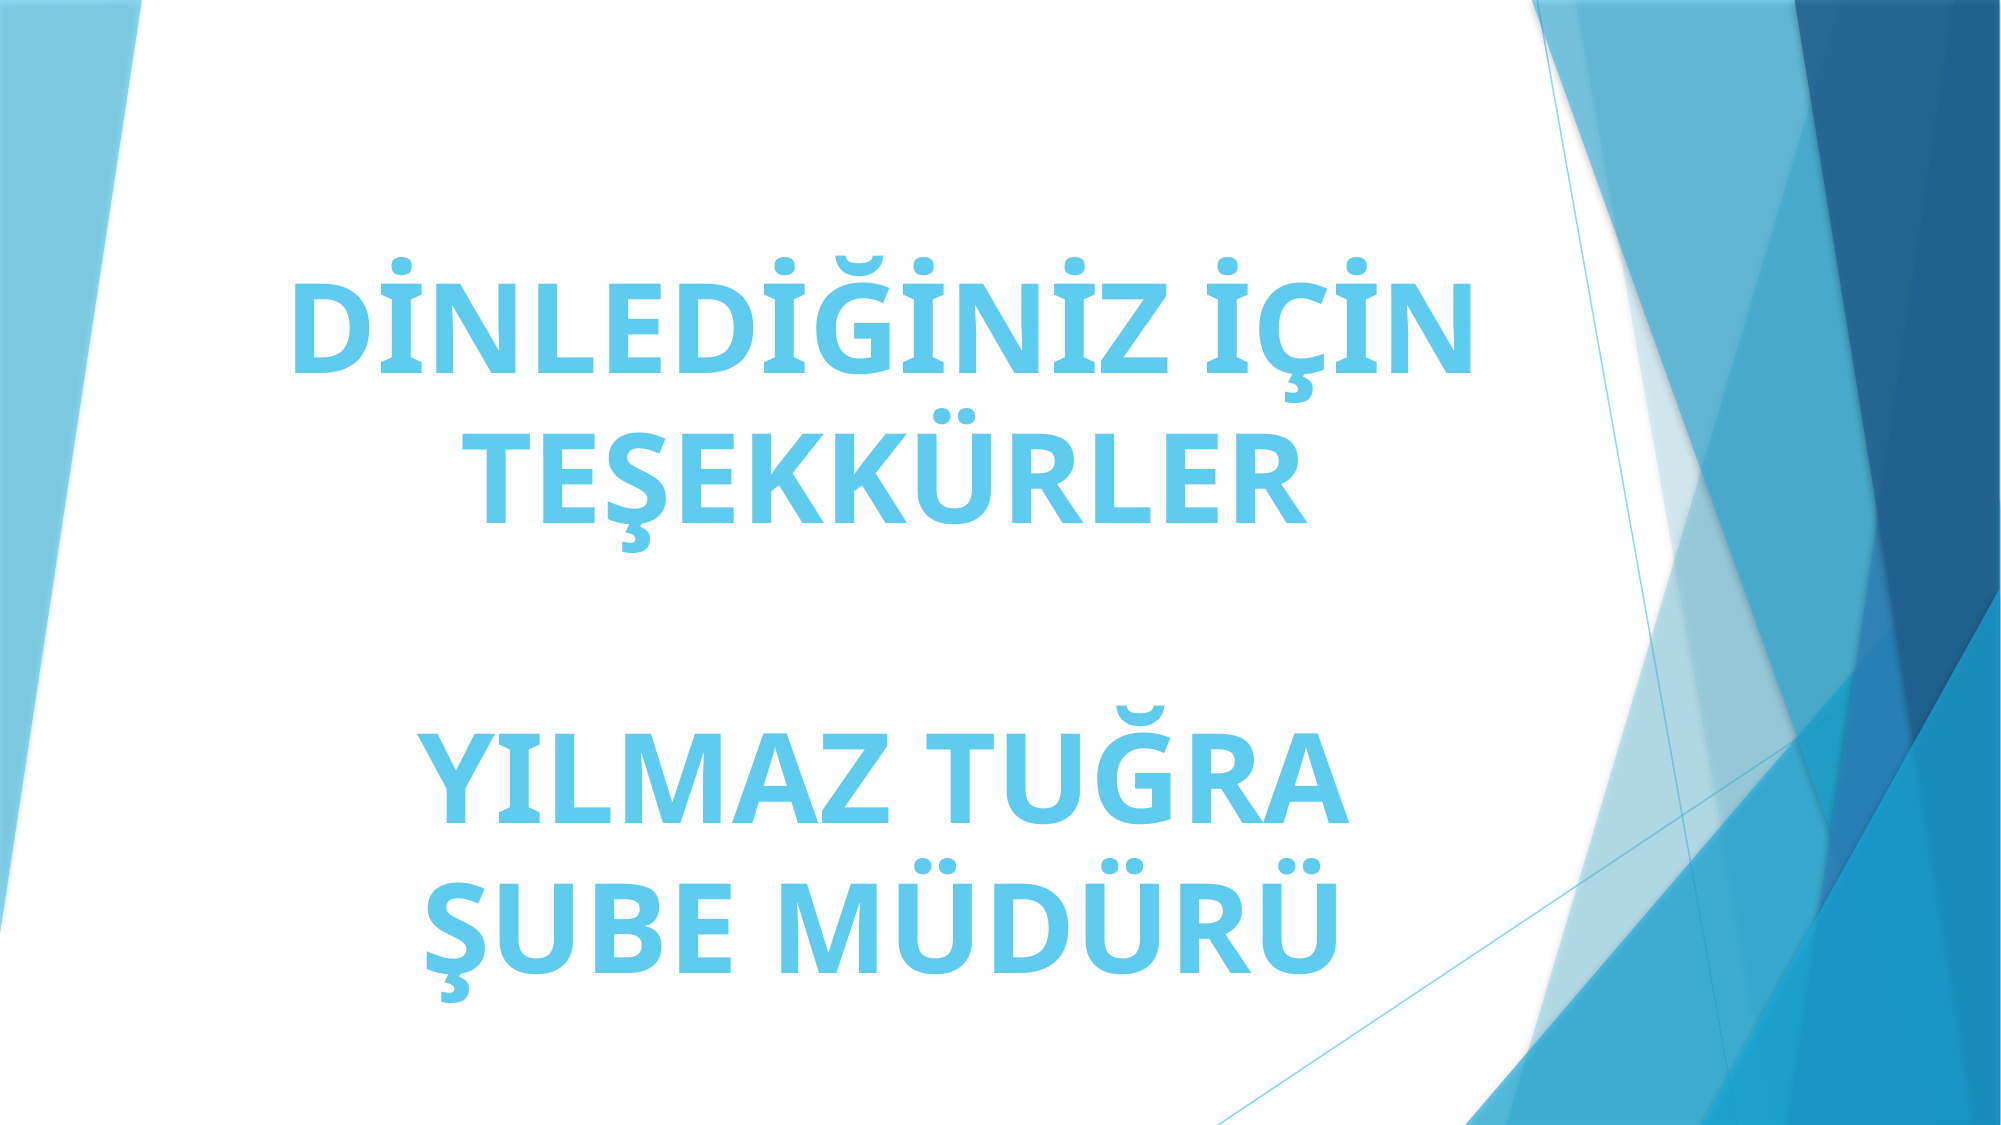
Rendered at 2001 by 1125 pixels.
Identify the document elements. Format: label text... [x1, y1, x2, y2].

title DİNLEDİĞİNİZ İÇİN TEŞEKKÜRLER YILMAZ TUĞRA ŞUBE MÜDÜRÜ [247, 82, 1522, 1006]
